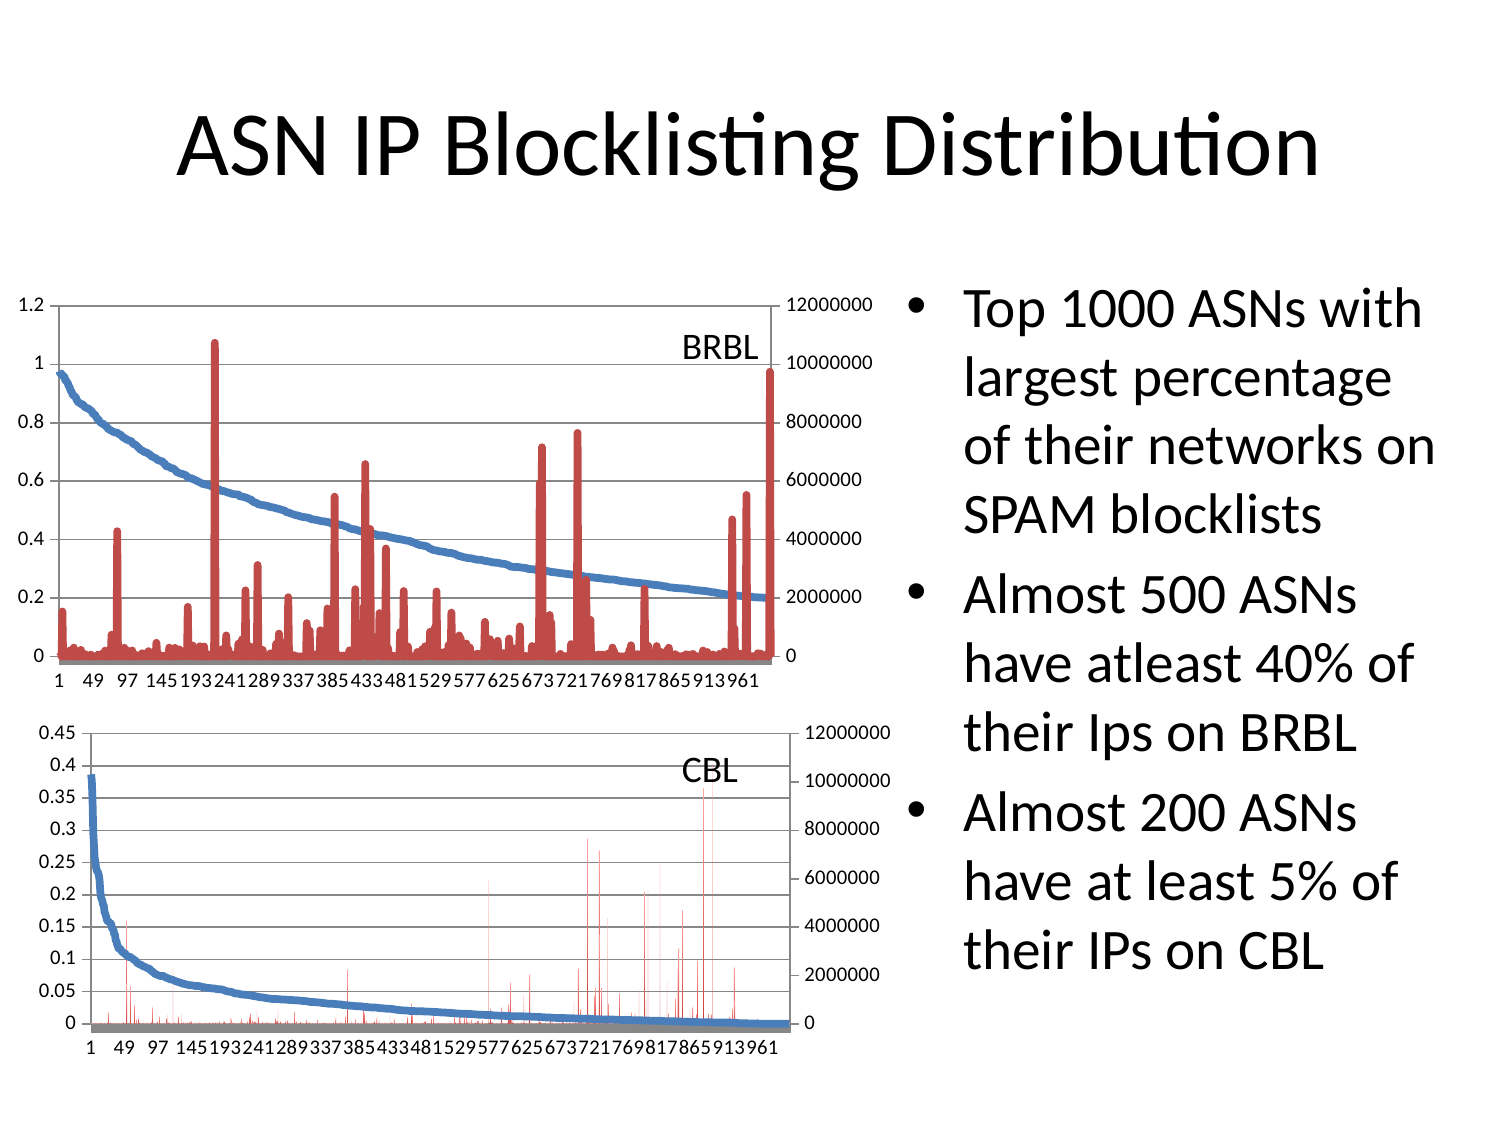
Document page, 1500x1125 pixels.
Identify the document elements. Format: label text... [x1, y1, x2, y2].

title ASN IP Blocklisting Distribution [75, 45, 1425, 233]
chart [0, 287, 892, 1088]
list Top 1000 ASNs with largest percentage of their networks on SPAM blocklists Almost 500 ASNs have atleast 40% of their Ips on BRBL Almost 200 ASNs have at least 5% of their IPs on CBL [891, 262, 1463, 1005]
